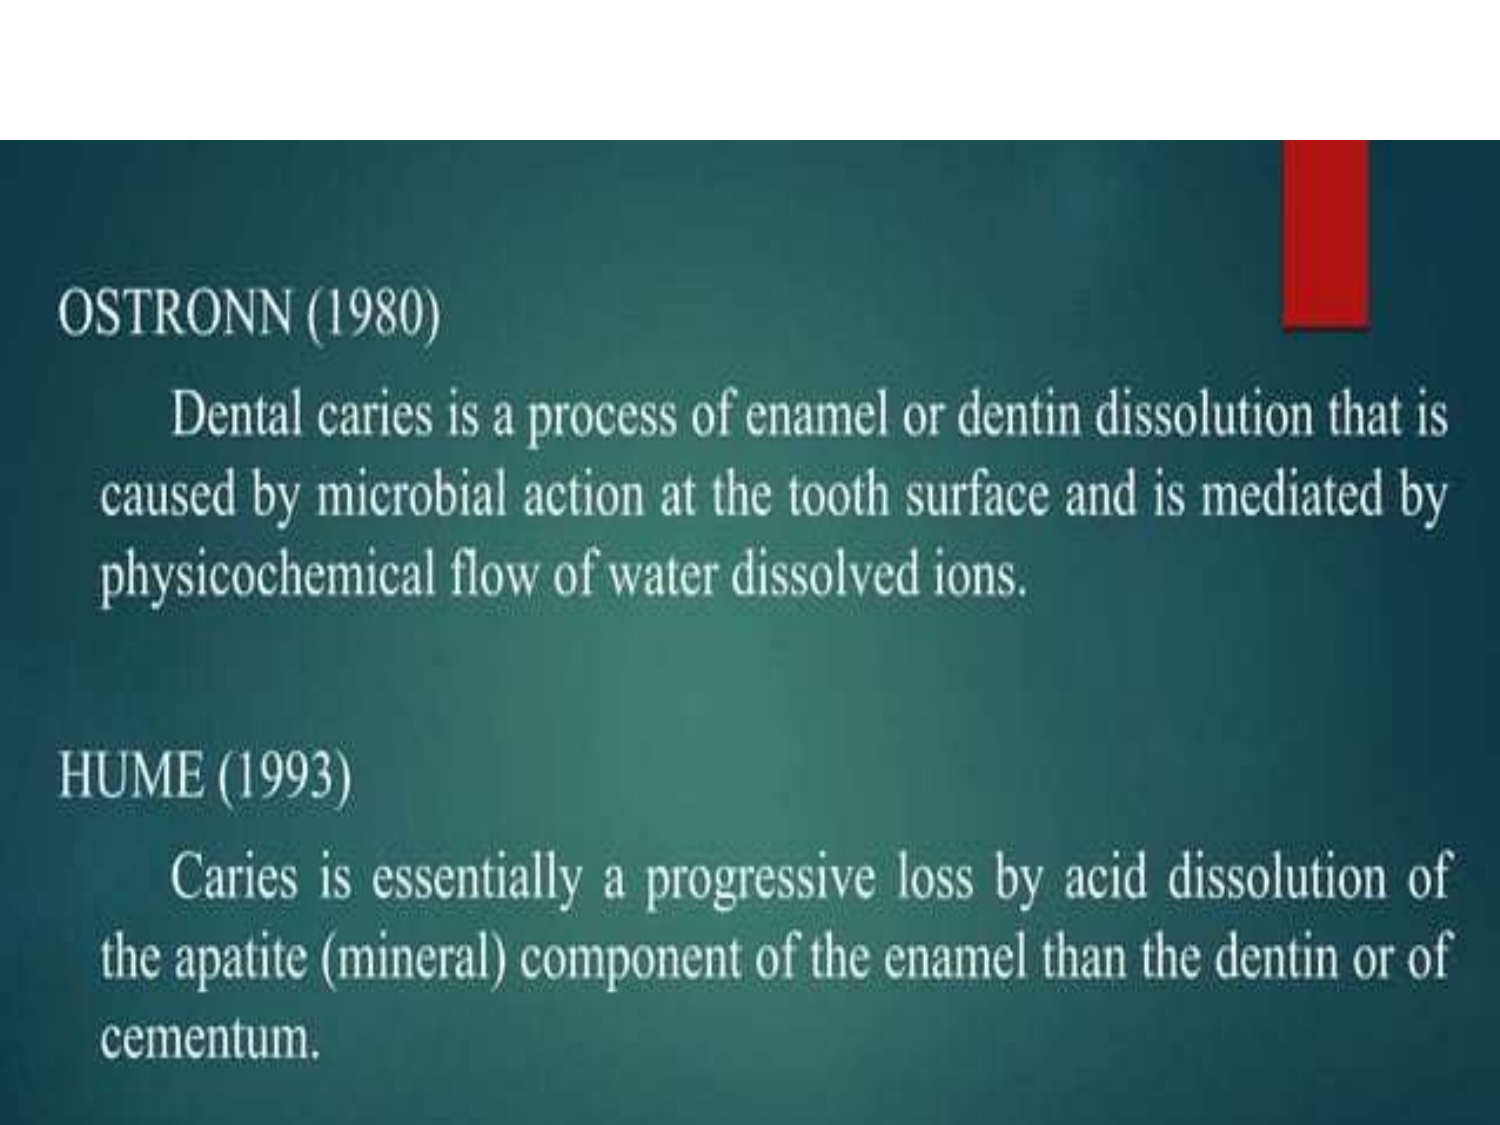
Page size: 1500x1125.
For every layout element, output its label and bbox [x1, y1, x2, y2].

picture [0, 139, 1500, 1125]
